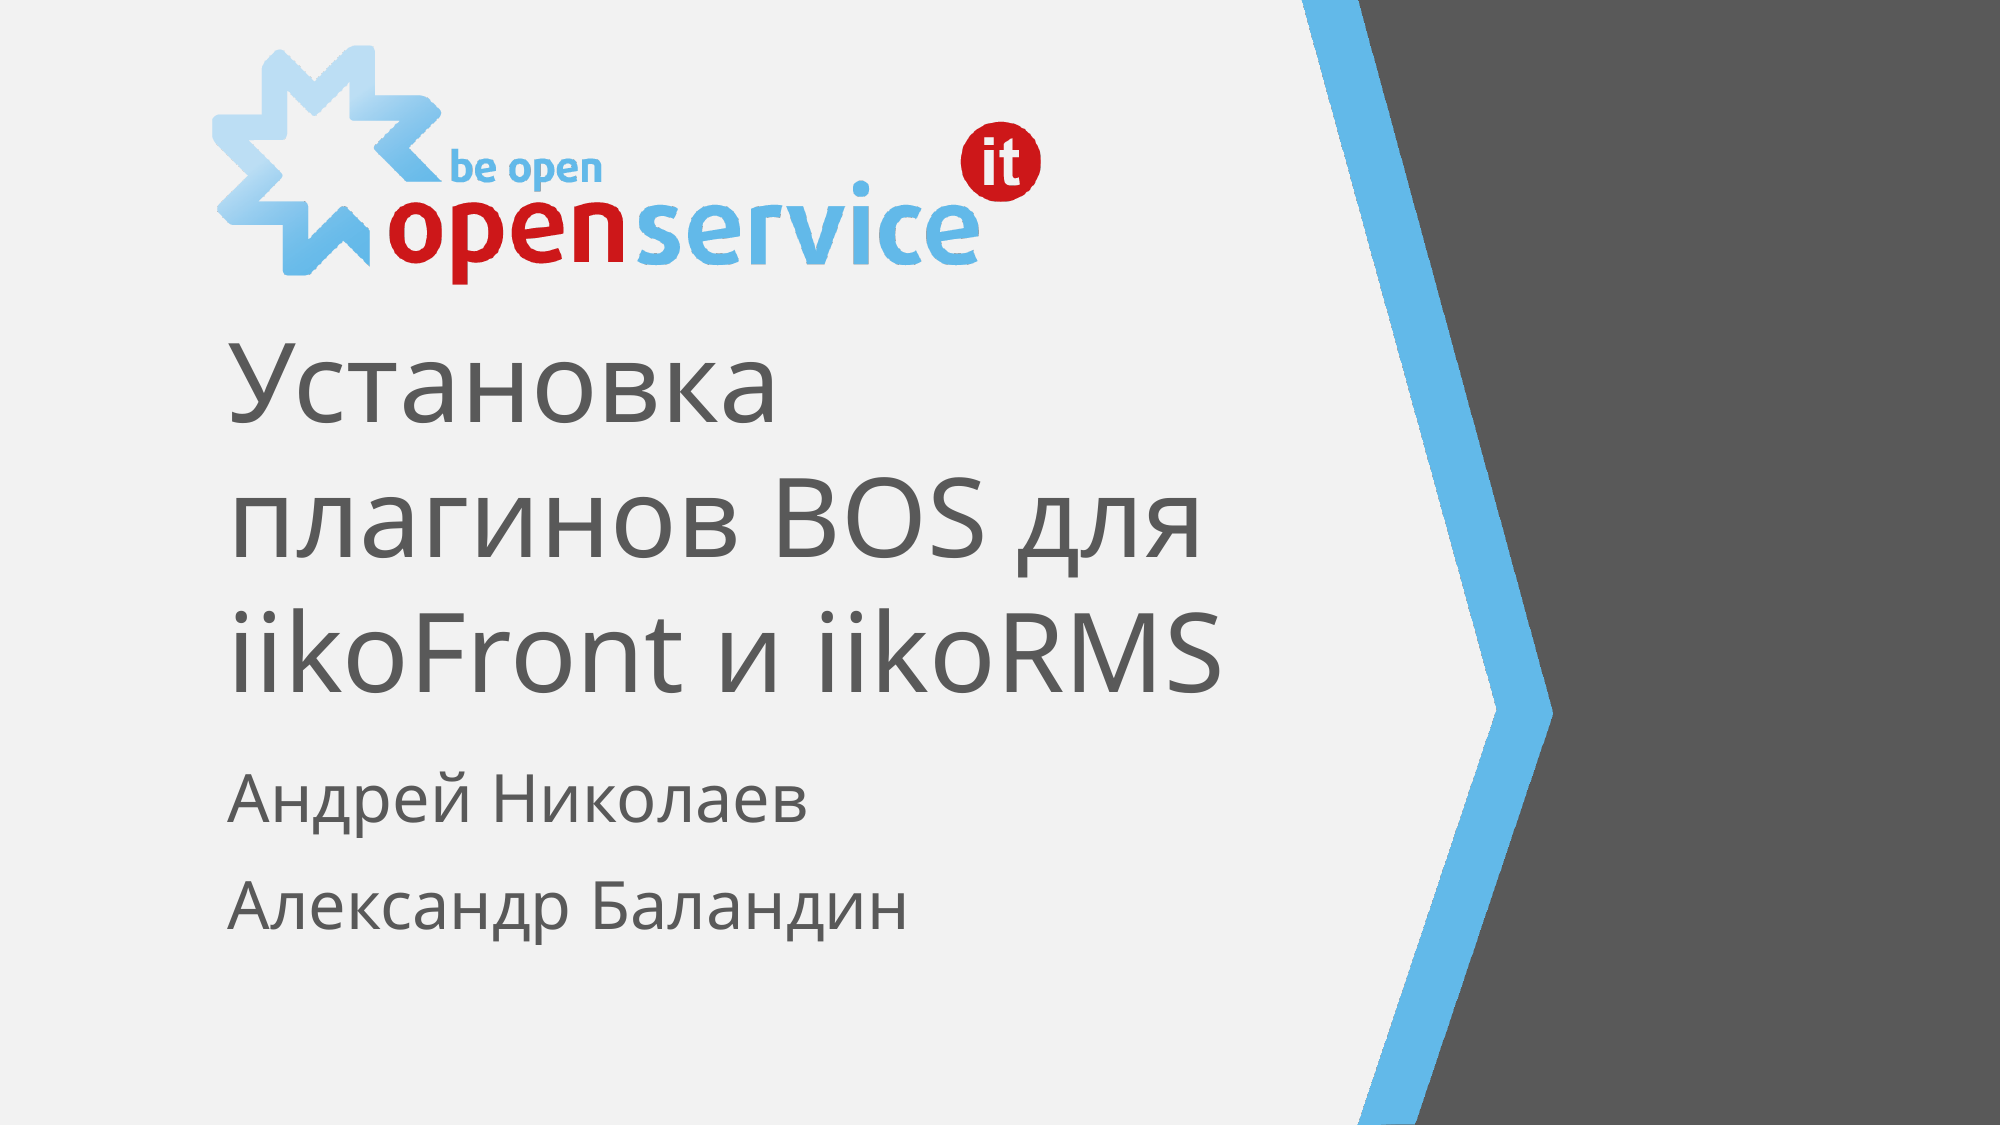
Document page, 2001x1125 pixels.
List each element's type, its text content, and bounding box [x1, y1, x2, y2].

title Установка плагинов BOS для iikoFront и iikoRMS [212, 307, 1263, 728]
picture [212, 45, 1041, 285]
picture [1301, 0, 2000, 1125]
subtitle Андрей Николаев Александр Баландин [212, 750, 1263, 1013]
